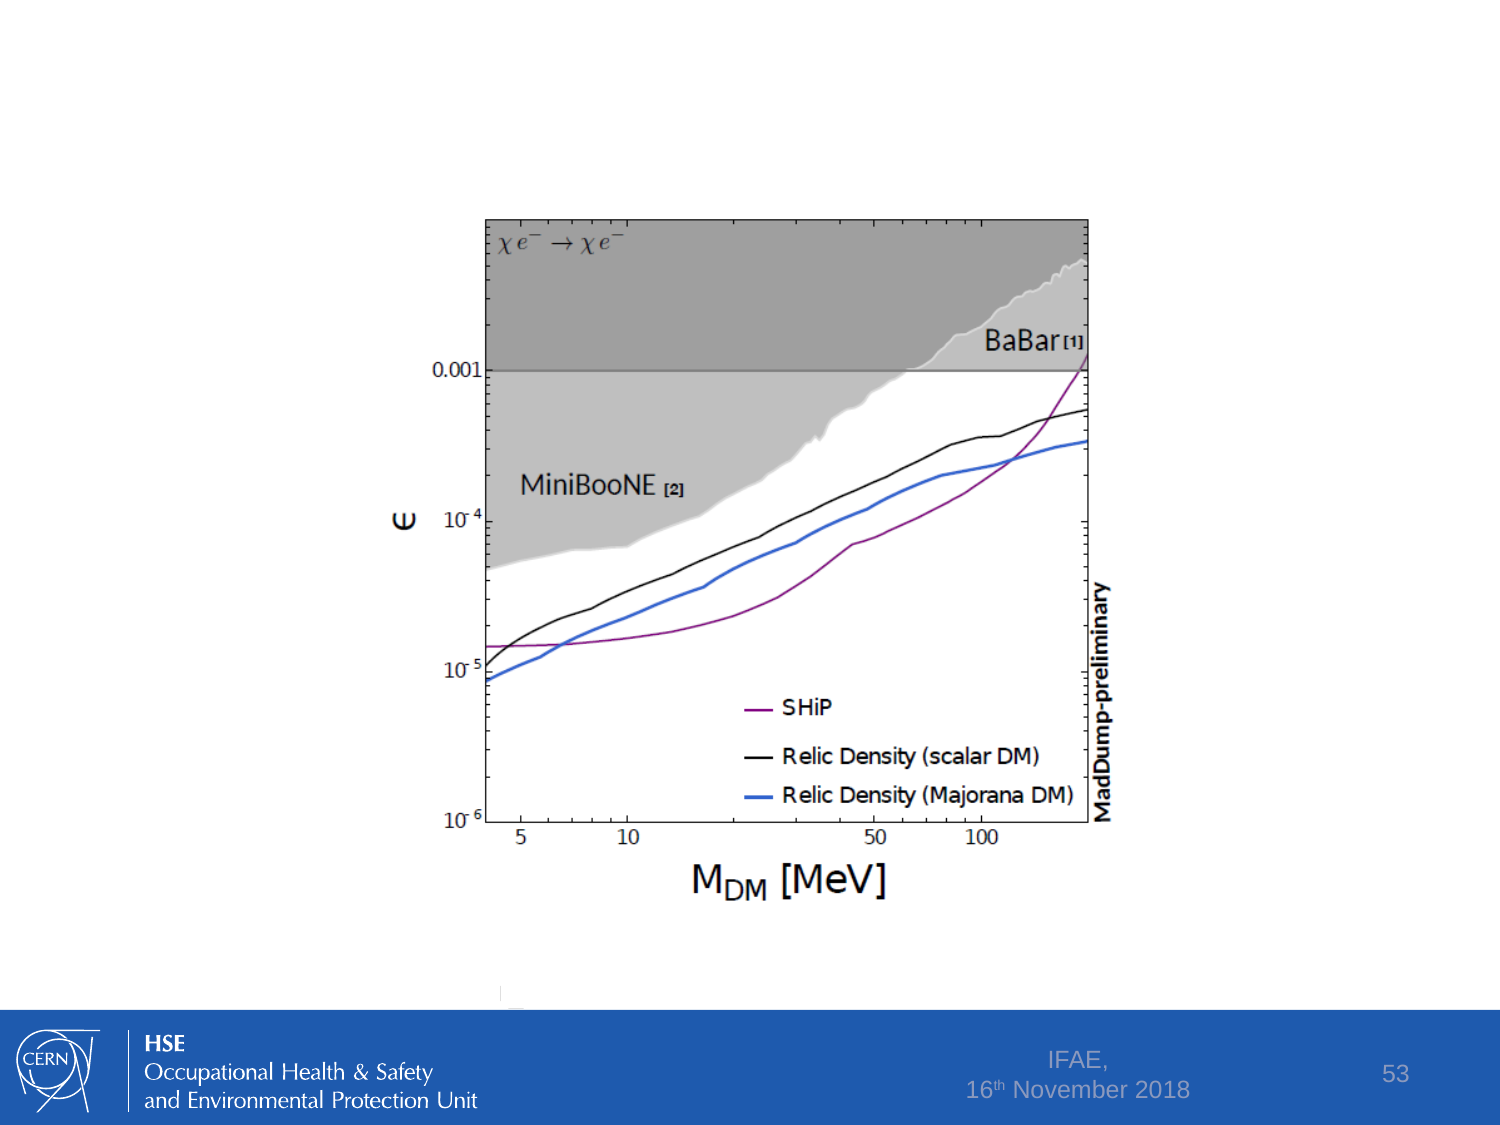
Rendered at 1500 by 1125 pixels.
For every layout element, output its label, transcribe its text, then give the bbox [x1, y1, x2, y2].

text_box IFAE, 16th November 2018 [863, 1035, 1294, 1111]
picture [375, 208, 1125, 917]
slide_number 53 [1342, 1042, 1425, 1103]
